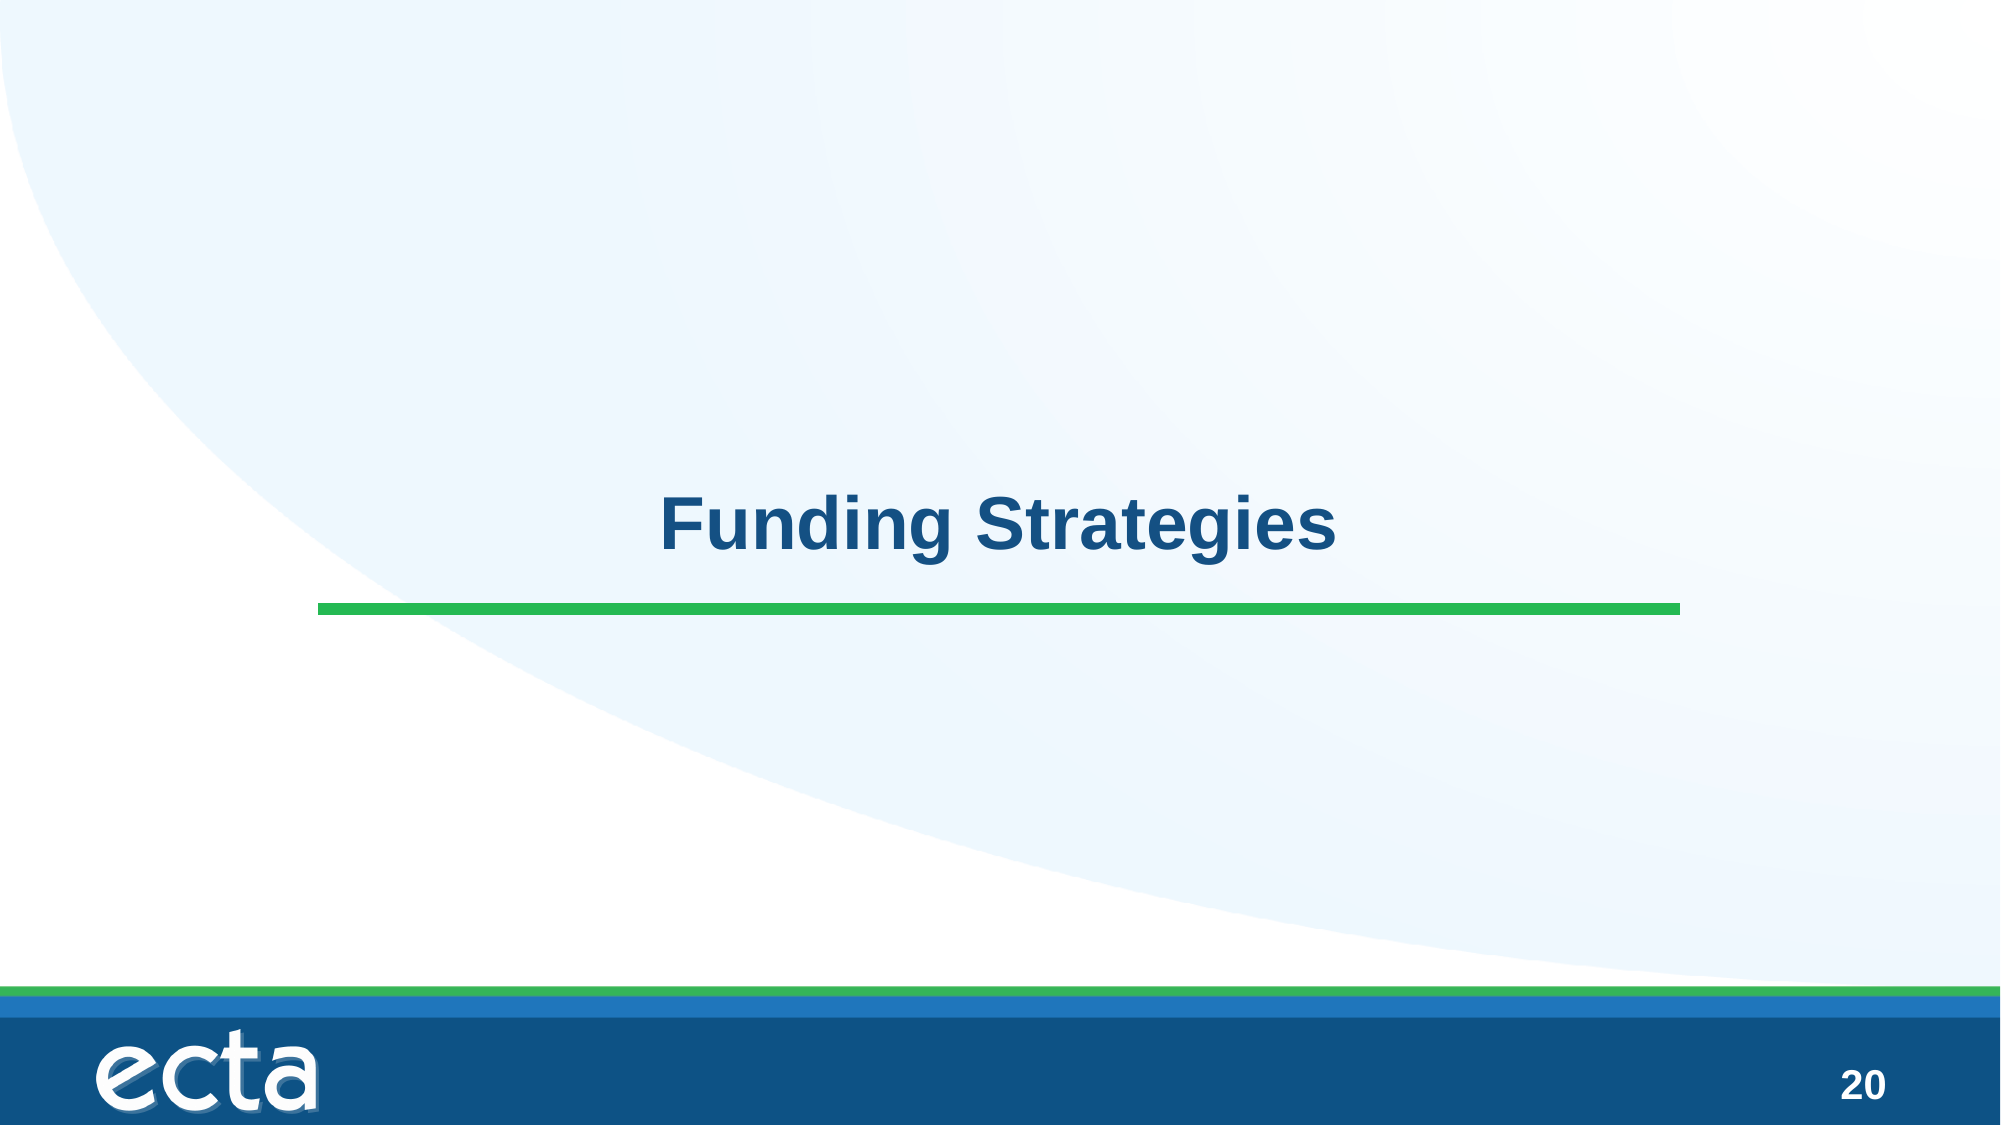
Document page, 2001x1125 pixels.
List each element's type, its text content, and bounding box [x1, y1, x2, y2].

title Funding Strategies [318, 264, 1680, 574]
picture [0, 0, 2001, 1125]
slide_number 20 [1699, 1041, 1902, 1125]
